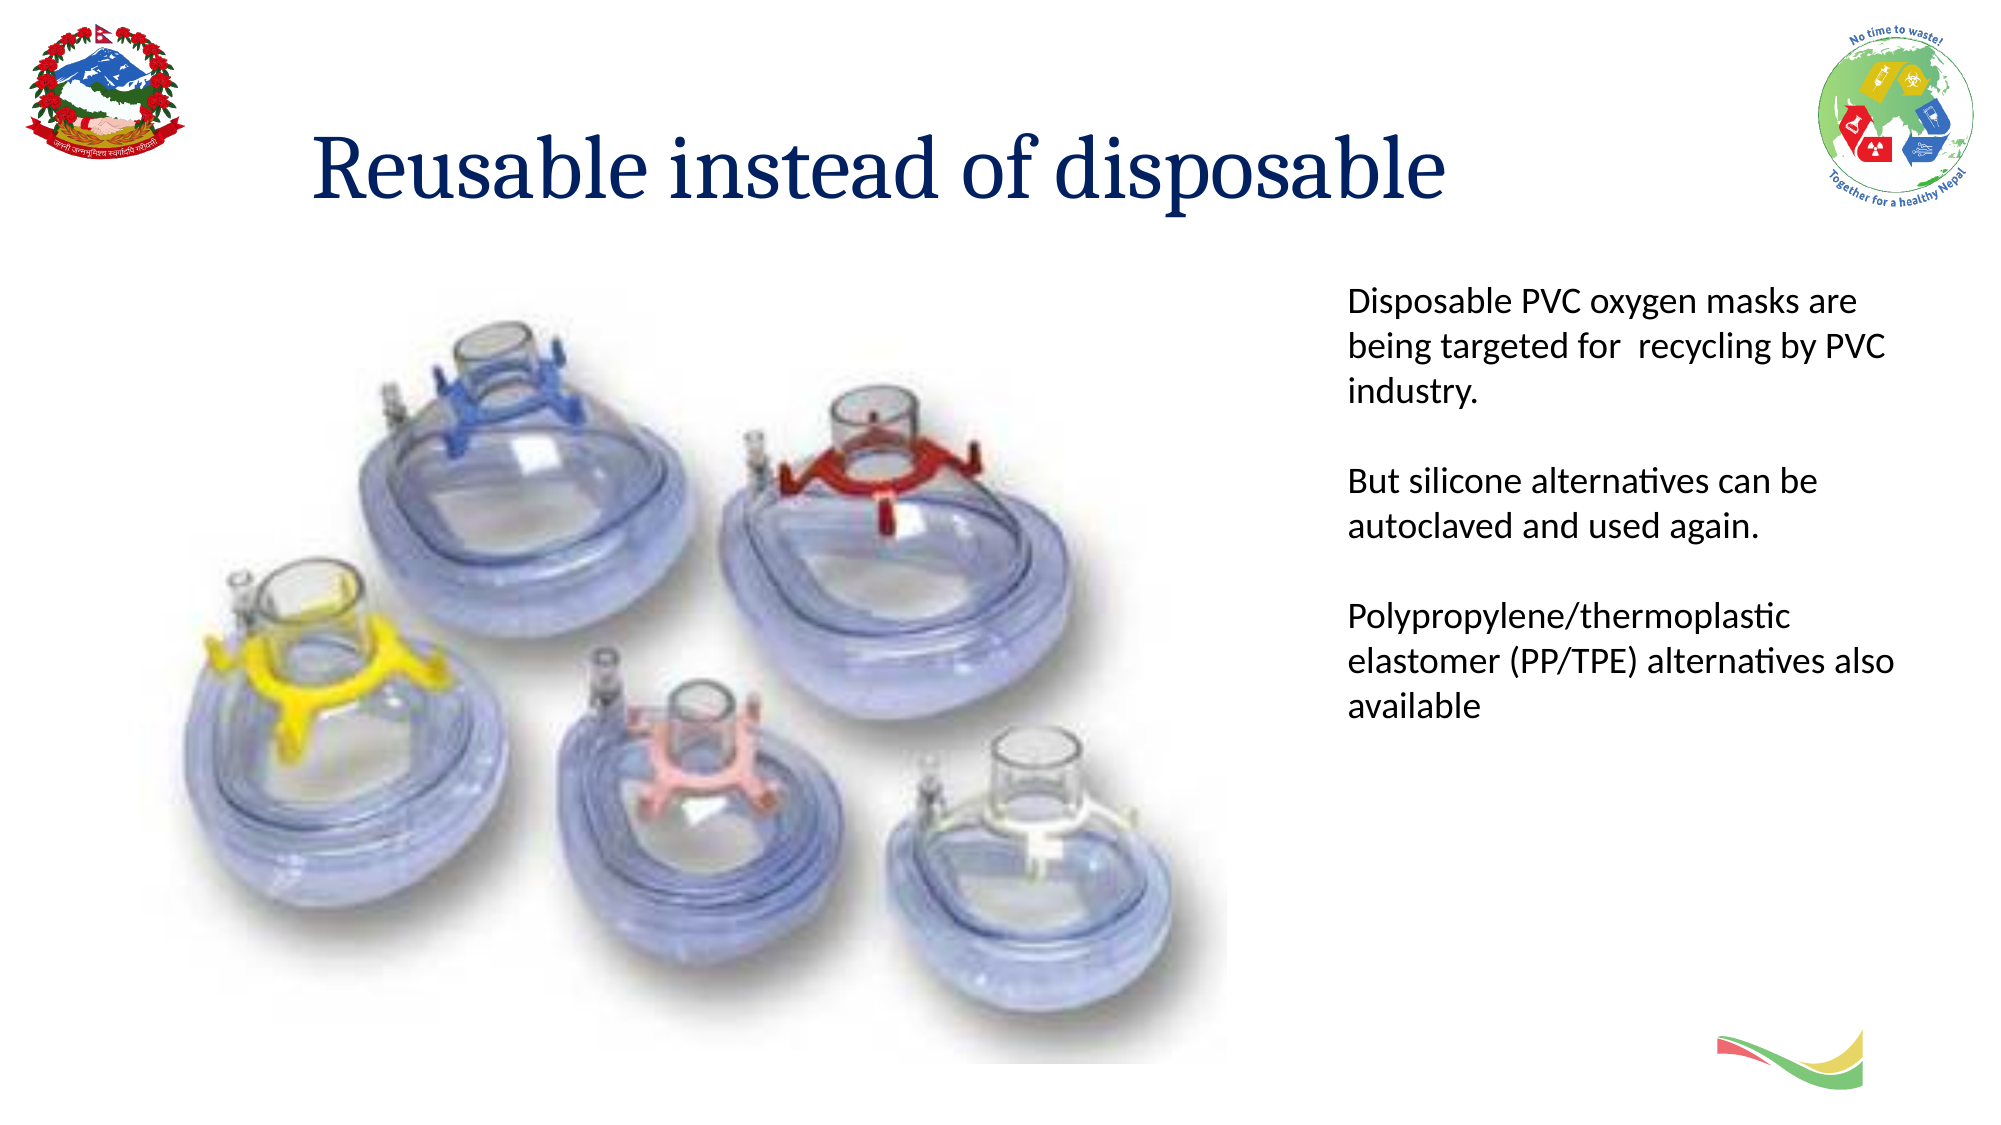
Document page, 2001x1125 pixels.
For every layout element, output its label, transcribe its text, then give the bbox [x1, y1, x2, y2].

picture [139, 288, 1227, 1064]
picture [1812, 22, 1978, 209]
text_box Disposable PVC oxygen masks are being targeted for recycling by PVC industry. But silicone alternatives can be autoclaved and used again. Polypropylene/thermoplastic elastomer (PP/TPE) alternatives also available [1332, 268, 1914, 734]
picture [22, 22, 188, 161]
title Reusable instead of disposable [296, 59, 1863, 278]
